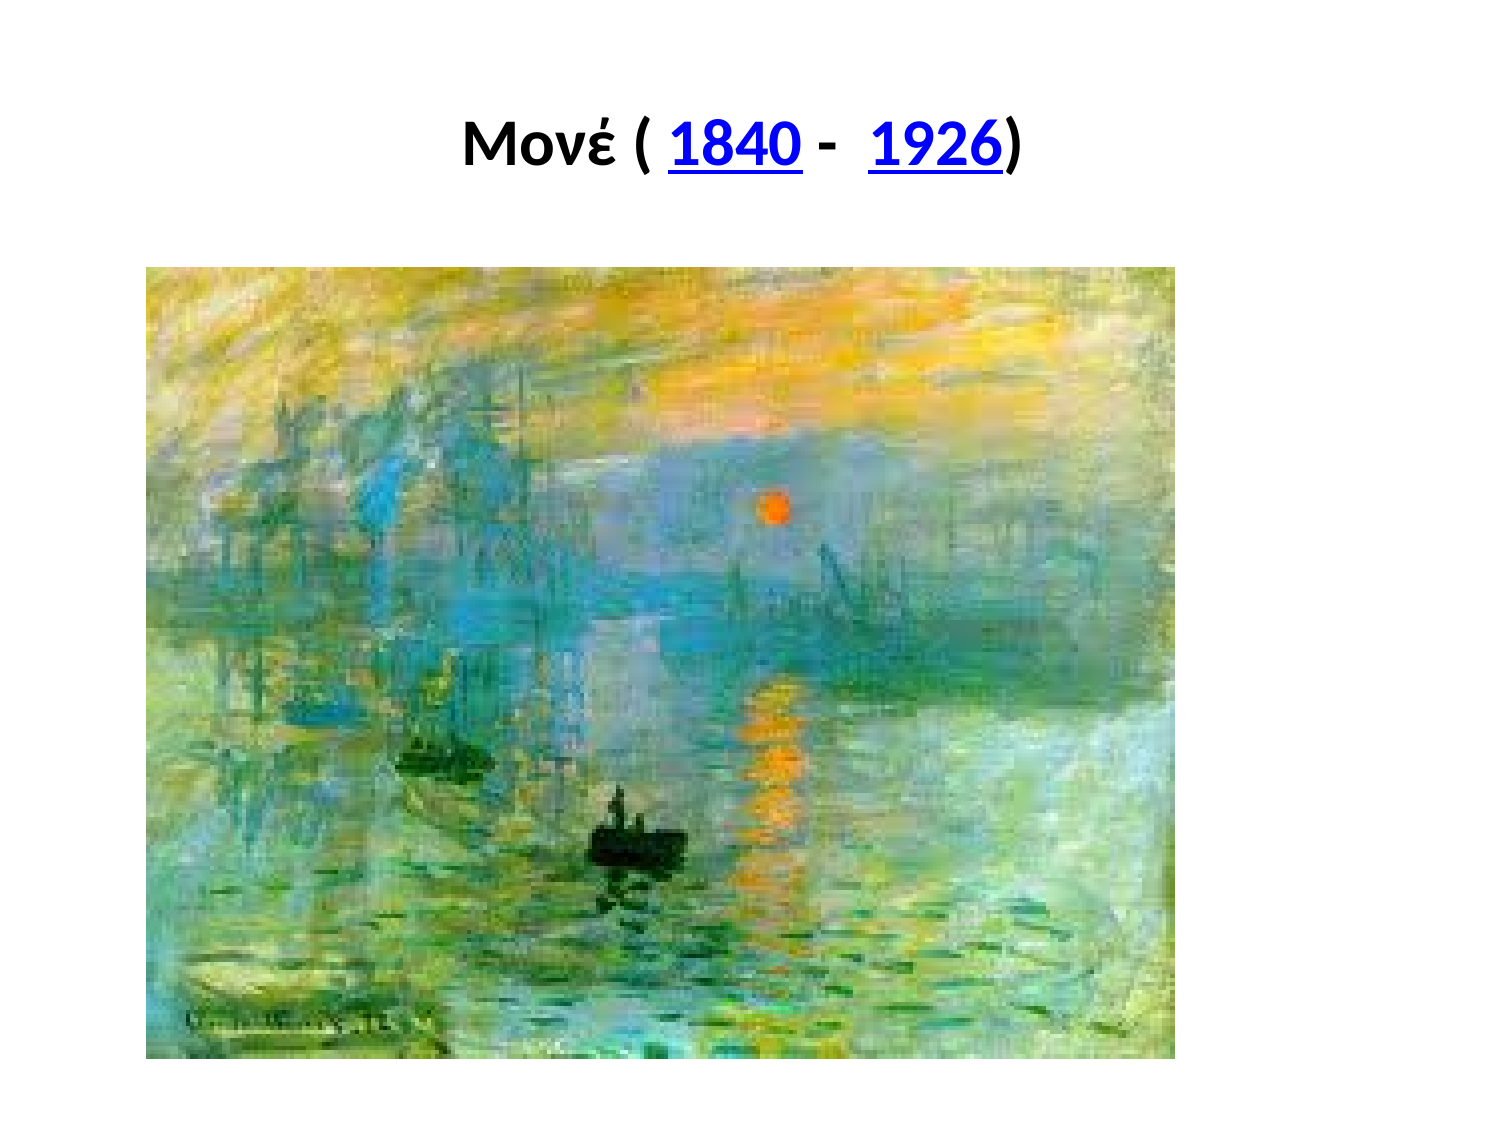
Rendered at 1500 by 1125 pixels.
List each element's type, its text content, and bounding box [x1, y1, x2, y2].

title Μονέ ( 1840 - 1926) [75, 45, 1425, 233]
picture [146, 266, 1176, 1059]
